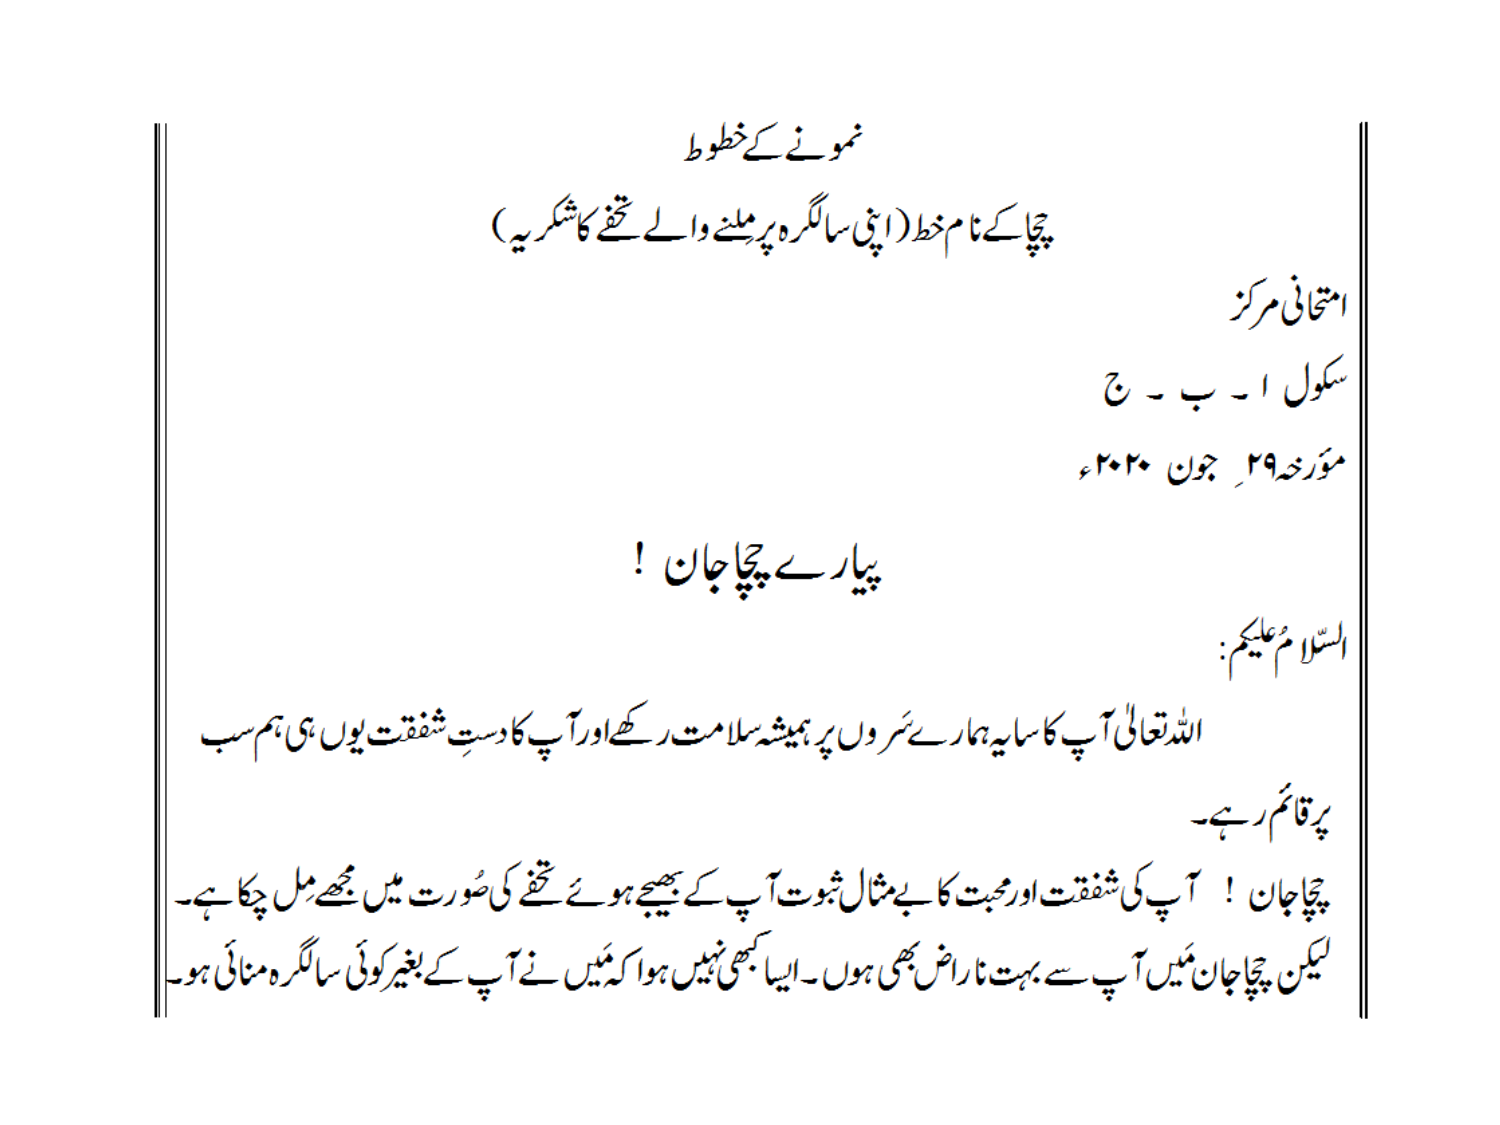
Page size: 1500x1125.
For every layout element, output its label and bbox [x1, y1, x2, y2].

picture [99, 92, 1417, 1026]
